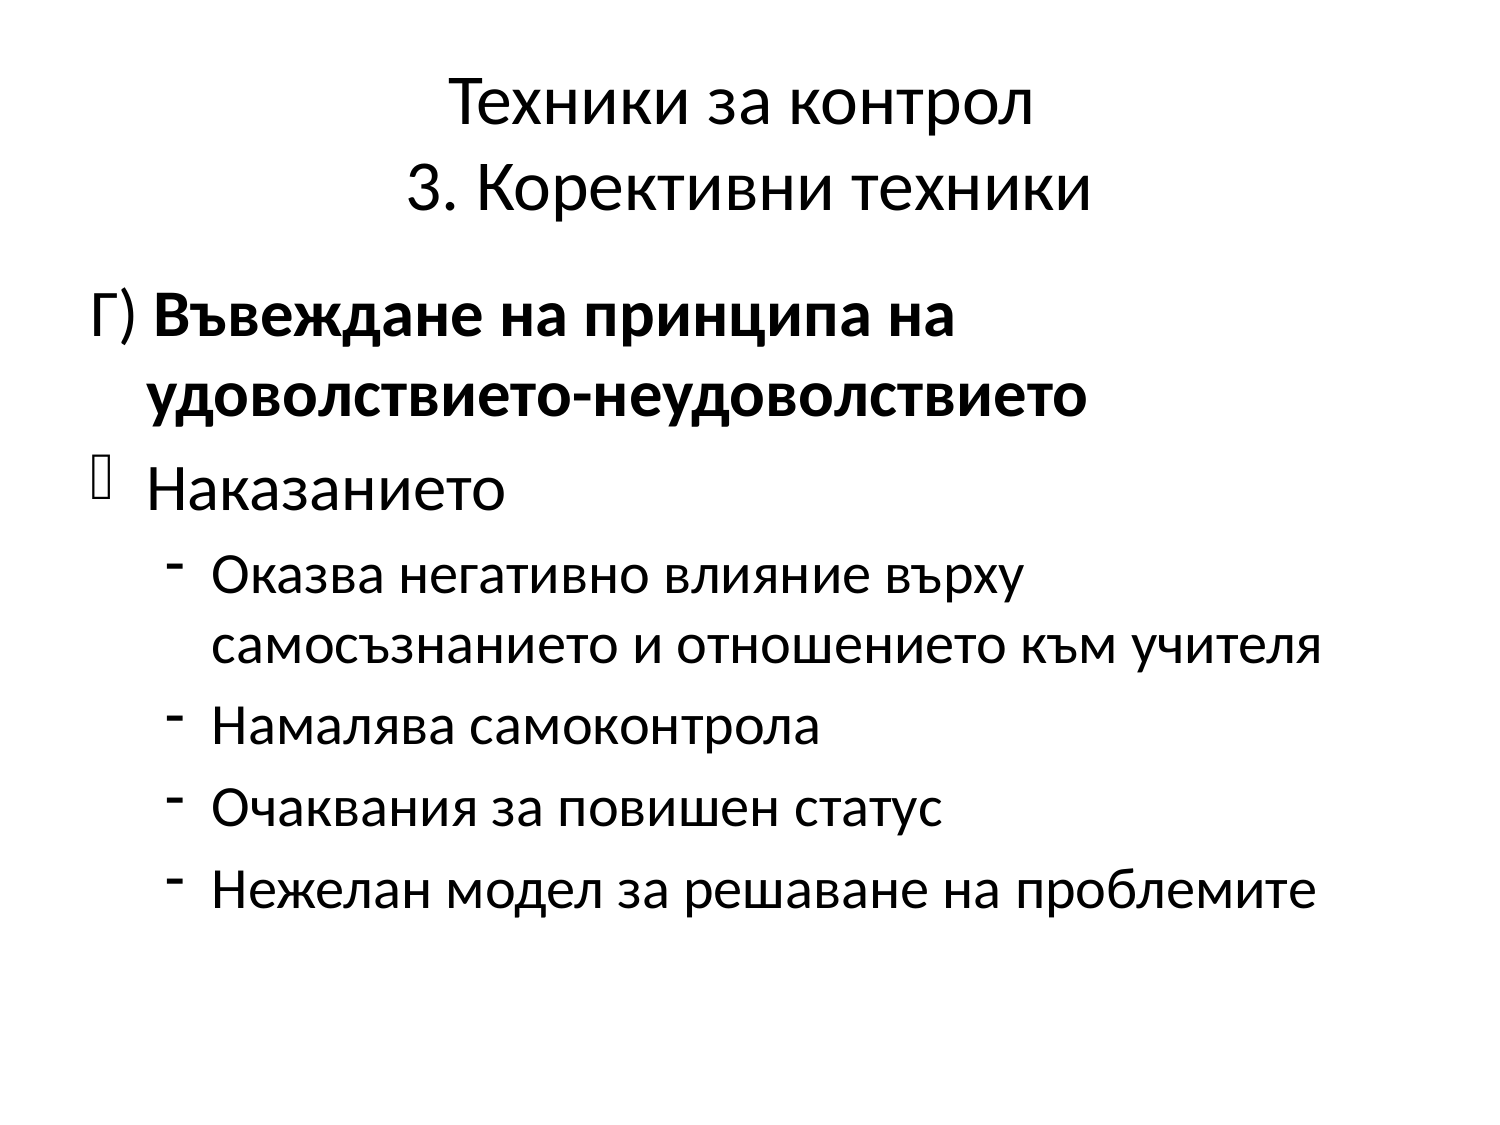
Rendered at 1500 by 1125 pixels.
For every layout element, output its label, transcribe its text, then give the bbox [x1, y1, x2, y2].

title Техники за контрол 3. Корективни техники [75, 45, 1425, 233]
list Г) Въвеждане на принципа на удоволствието-неудоволствието Наказанието Оказва негативно влияние върху самосъзнанието и отношението към учителя Намалява самоконтрола Очаквания за повишен статус Нежелан модел за решаване на проблемите [75, 262, 1425, 1005]
